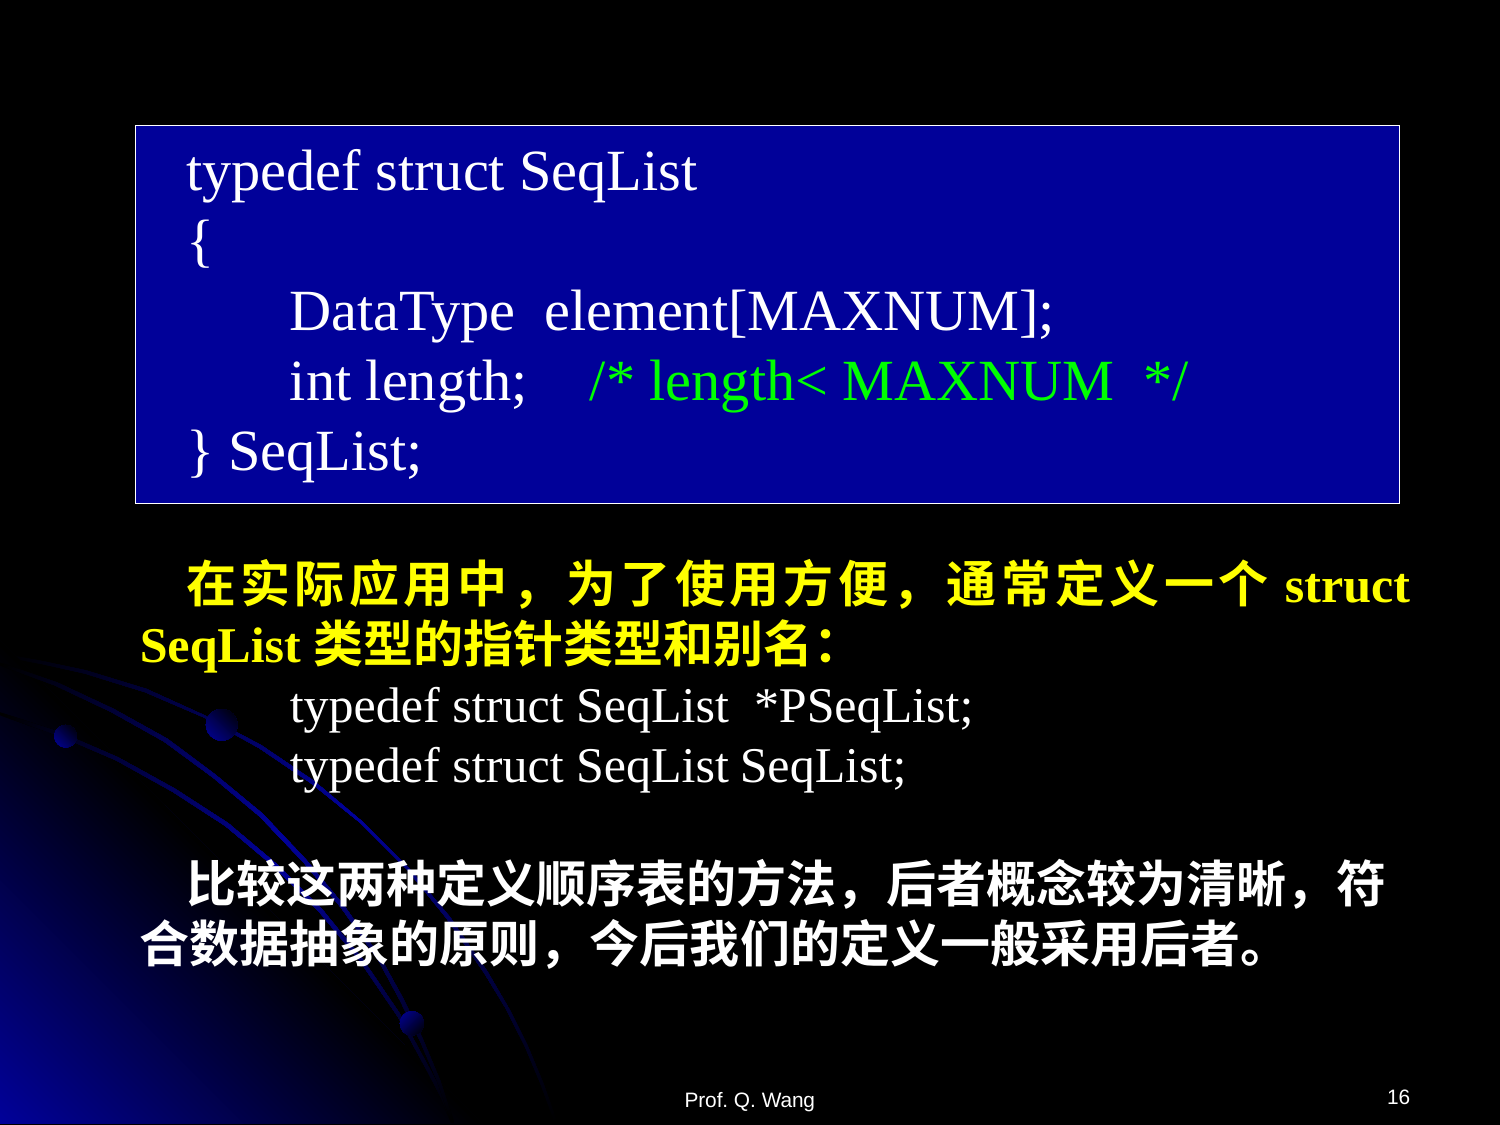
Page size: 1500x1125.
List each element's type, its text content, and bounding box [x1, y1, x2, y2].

footer Prof. Q. Wang [512, 1054, 988, 1125]
text_box typedef struct SeqList { DataType element[MAXNUM]; int length; /* length< MAXNUM */ } SeqList; 在实际应用中，为了使用方便，通常定义一个struct SeqList类型的指针类型和别名： typedef struct SeqList *PSeqList; typedef struct SeqList SeqList; 比较这两种定义顺序表的方法，后者概念较为清晰，符合数据抽象的原则，今后我们的定义一般采用后者。 [125, 124, 1425, 980]
slide_number 16 [1074, 1051, 1425, 1125]
